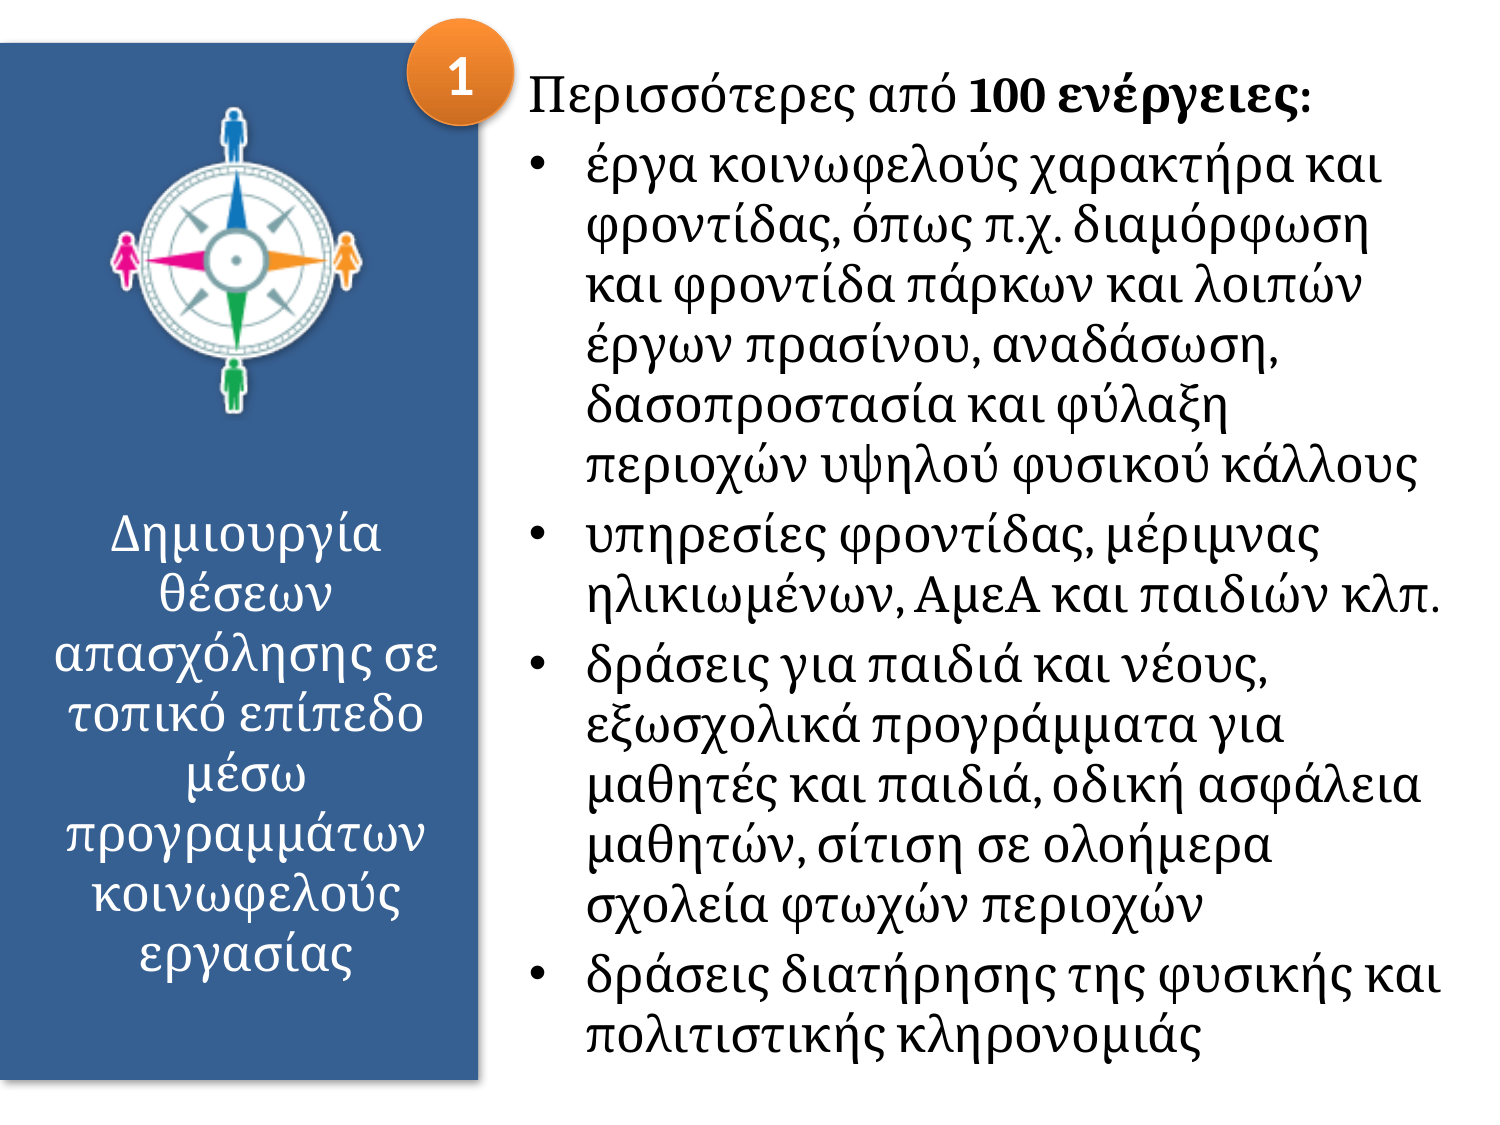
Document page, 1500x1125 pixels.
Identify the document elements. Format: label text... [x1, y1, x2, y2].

list Περισσότερες από 100 ενέργειες: έργα κοινωφελούς χαρακτήρα και φροντίδας, όπως π.χ. διαμόρφωση και φροντίδα πάρκων και λοιπών έργων πρασίνου, αναδάσωση, δασοπροστασία και φύλαξη περιοχών υψηλού φυσικού κάλλους υπηρεσίες φροντίδας, μέριμνας ηλικιωμένων, ΑμεΑ και παιδιών κλπ. δράσεις για παιδιά και νέους, εξωσχολικά προγράμματα για μαθητές και παιδιά, οδική ασφάλεια μαθητών, σίτιση σε ολοήμερα σχολεία φτωχών περιοχών δράσεις διατήρησης της φυσικής και πολιτιστικής κληρονομιάς [513, 42, 1471, 1083]
picture [104, 101, 374, 421]
text_box 1 [406, 18, 515, 127]
text_box Δημιουργία θέσεων απασχόλησης σε τοπικό επίπεδο μέσω προγραμμάτων κοινωφελούς εργασίας [0, 42, 479, 1080]
